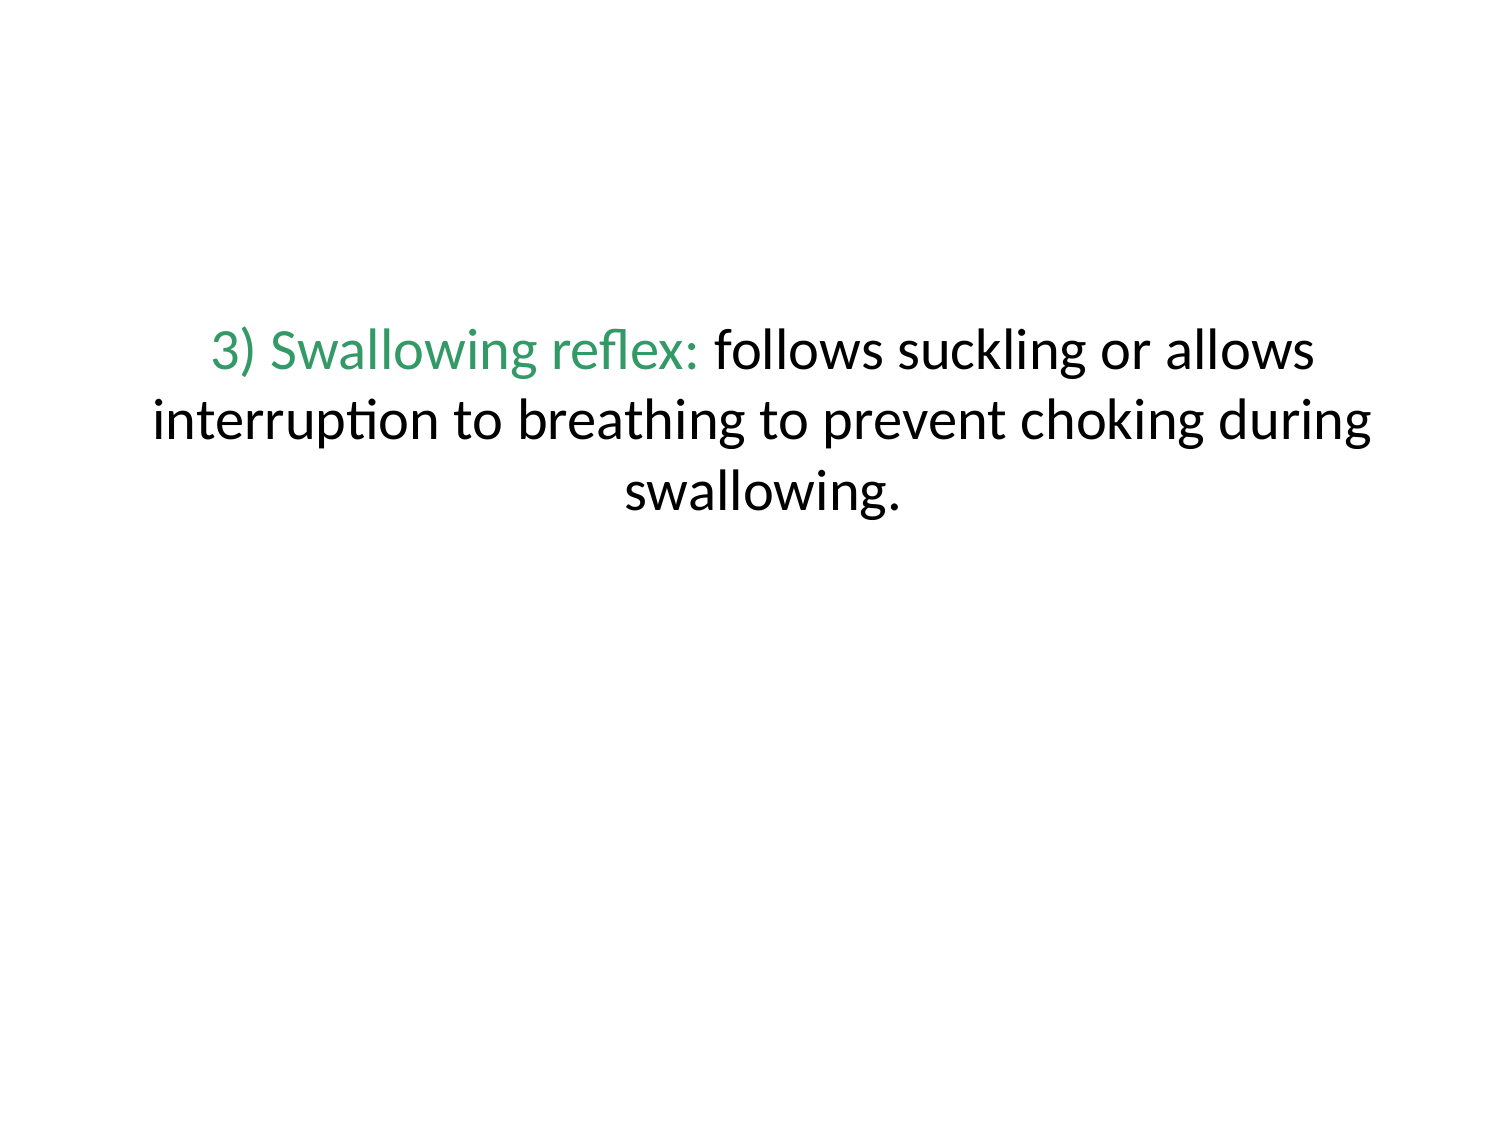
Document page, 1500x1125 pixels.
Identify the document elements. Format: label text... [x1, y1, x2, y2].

title 3) Swallowing reflex: follows suckling or allows interruption to breathing to prevent choking during swallowing. [88, 302, 1439, 530]
